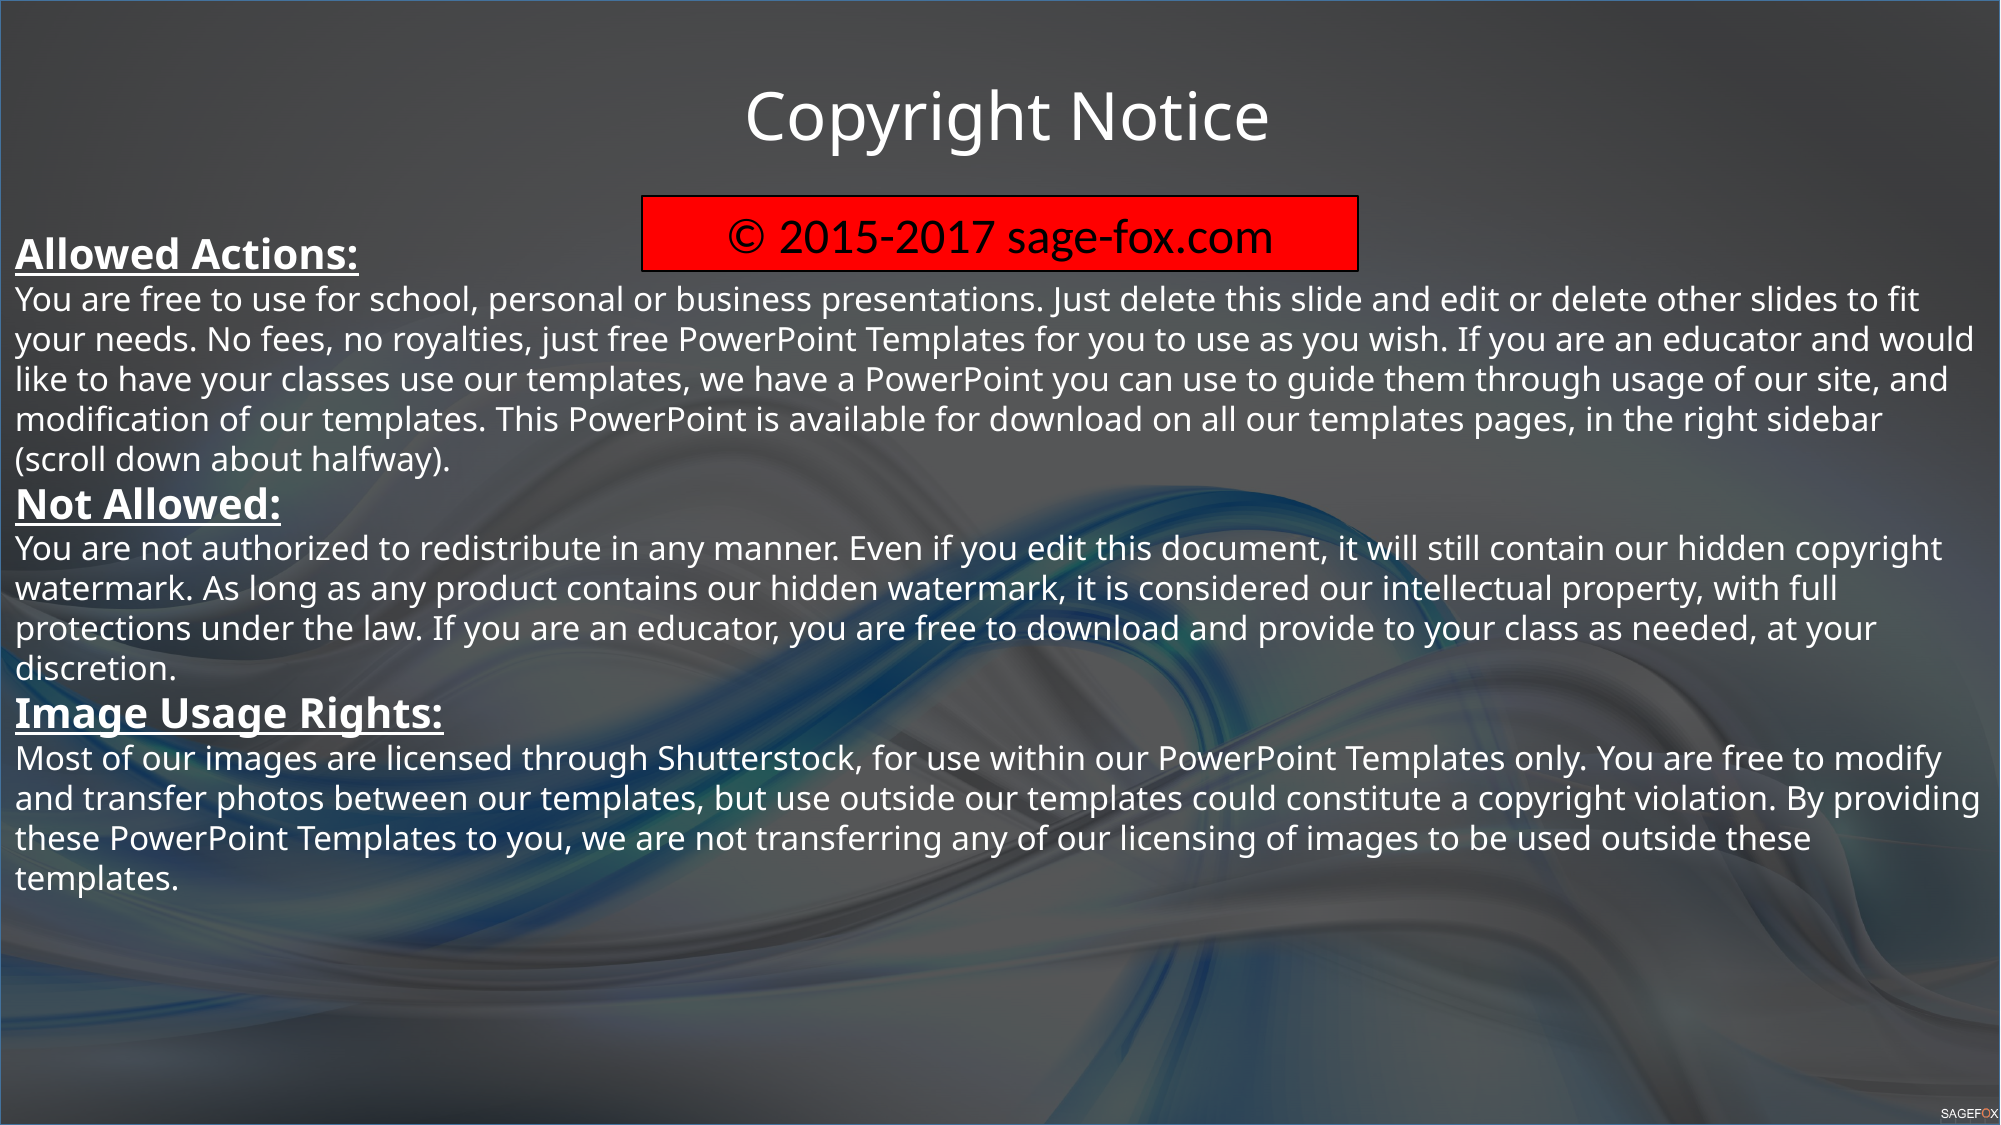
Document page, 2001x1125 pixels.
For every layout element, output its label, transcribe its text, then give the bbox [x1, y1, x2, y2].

title Copyright Notice [493, 60, 1524, 178]
text_box Allowed Actions: You are free to use for school, personal or business presentations. Just delete this slide and edit or delete other slides to fit your needs. No fees, no royalties, just free PowerPoint Templates for you to use as you wish. If you are an educator and would like to have your classes use our templates, we have a PowerPoint you can use to guide them through usage of our site, and modification of our templates. This PowerPoint is available for download on all our templates pages, in the right sidebar (scroll down about halfway). Not Allowed: You are not authorized to redistribute in any manner. Even if you edit this document, it will still contain our hidden copyright watermark. As long as any product contains our hidden watermark, it is considered our intellectual property, with full protections under the law. If you are an educator, you are free to download and provide to your class as needed, at your discretion. Image Usage Rights: Most of our images are licensed through Shutterstock, for use within our PowerPoint Templates only. You are free to modify and transfer photos between our templates, but use outside our templates could constitute a copyright violation. By providing these PowerPoint Templates to you, we are not transferring any of our licensing of images to be used outside these templates. [0, 0, 2000, 1125]
text_box © 2015-2017 sage-fox.com [641, 196, 1358, 272]
